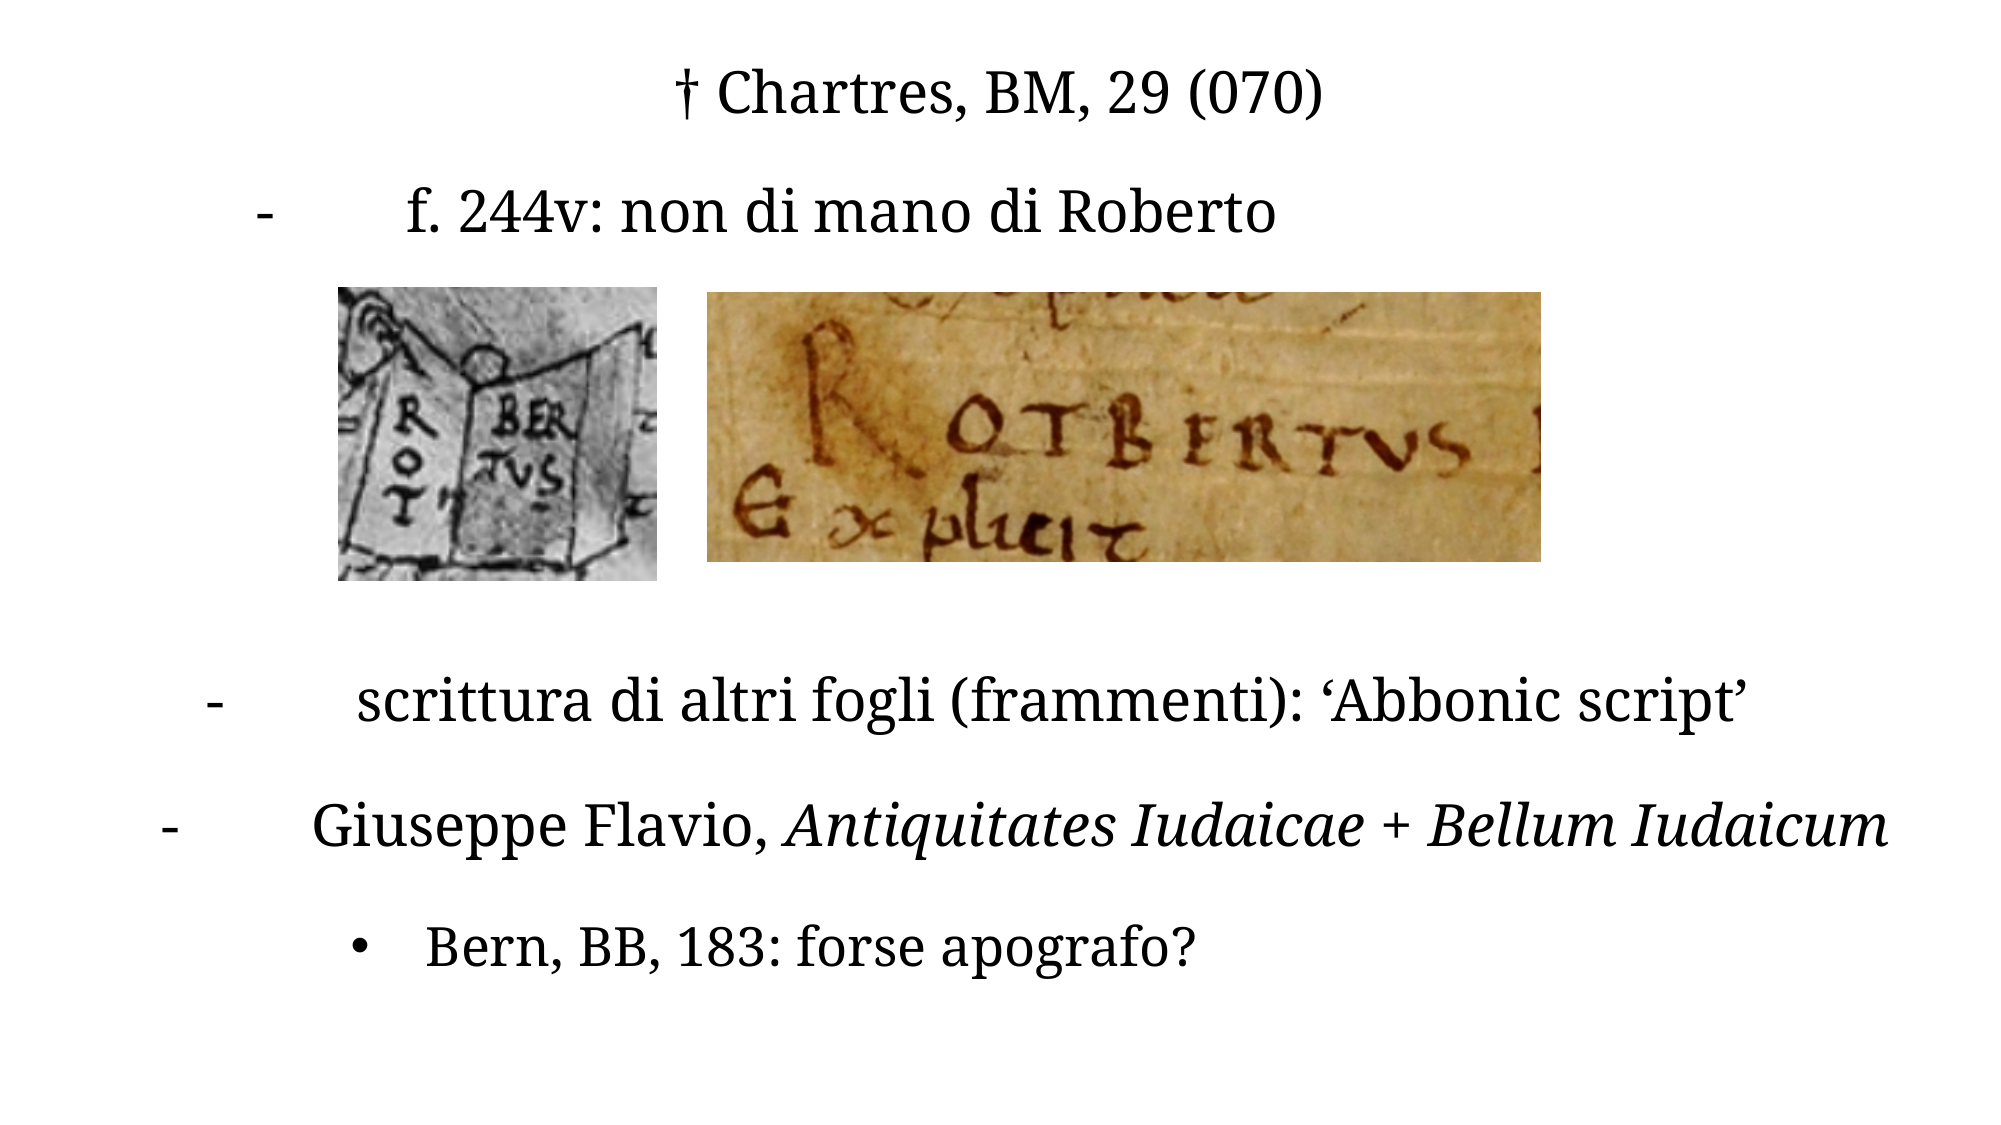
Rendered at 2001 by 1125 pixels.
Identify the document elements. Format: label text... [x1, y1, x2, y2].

text_box † Chartres, BM, 29 (070) [660, 47, 1340, 133]
text_box - f. 244v: non di mano di Roberto [241, 166, 1294, 252]
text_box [338, 287, 1541, 581]
text_box - Giuseppe Flavio, Antiquitates Iudaicae + Bellum Iudaicum [146, 780, 1906, 865]
text_box Bern, BB, 183: forse apografo? [335, 904, 1212, 985]
text_box - scrittura di altri fogli (frammenti): ‘Abbonic script’ [191, 655, 1765, 740]
